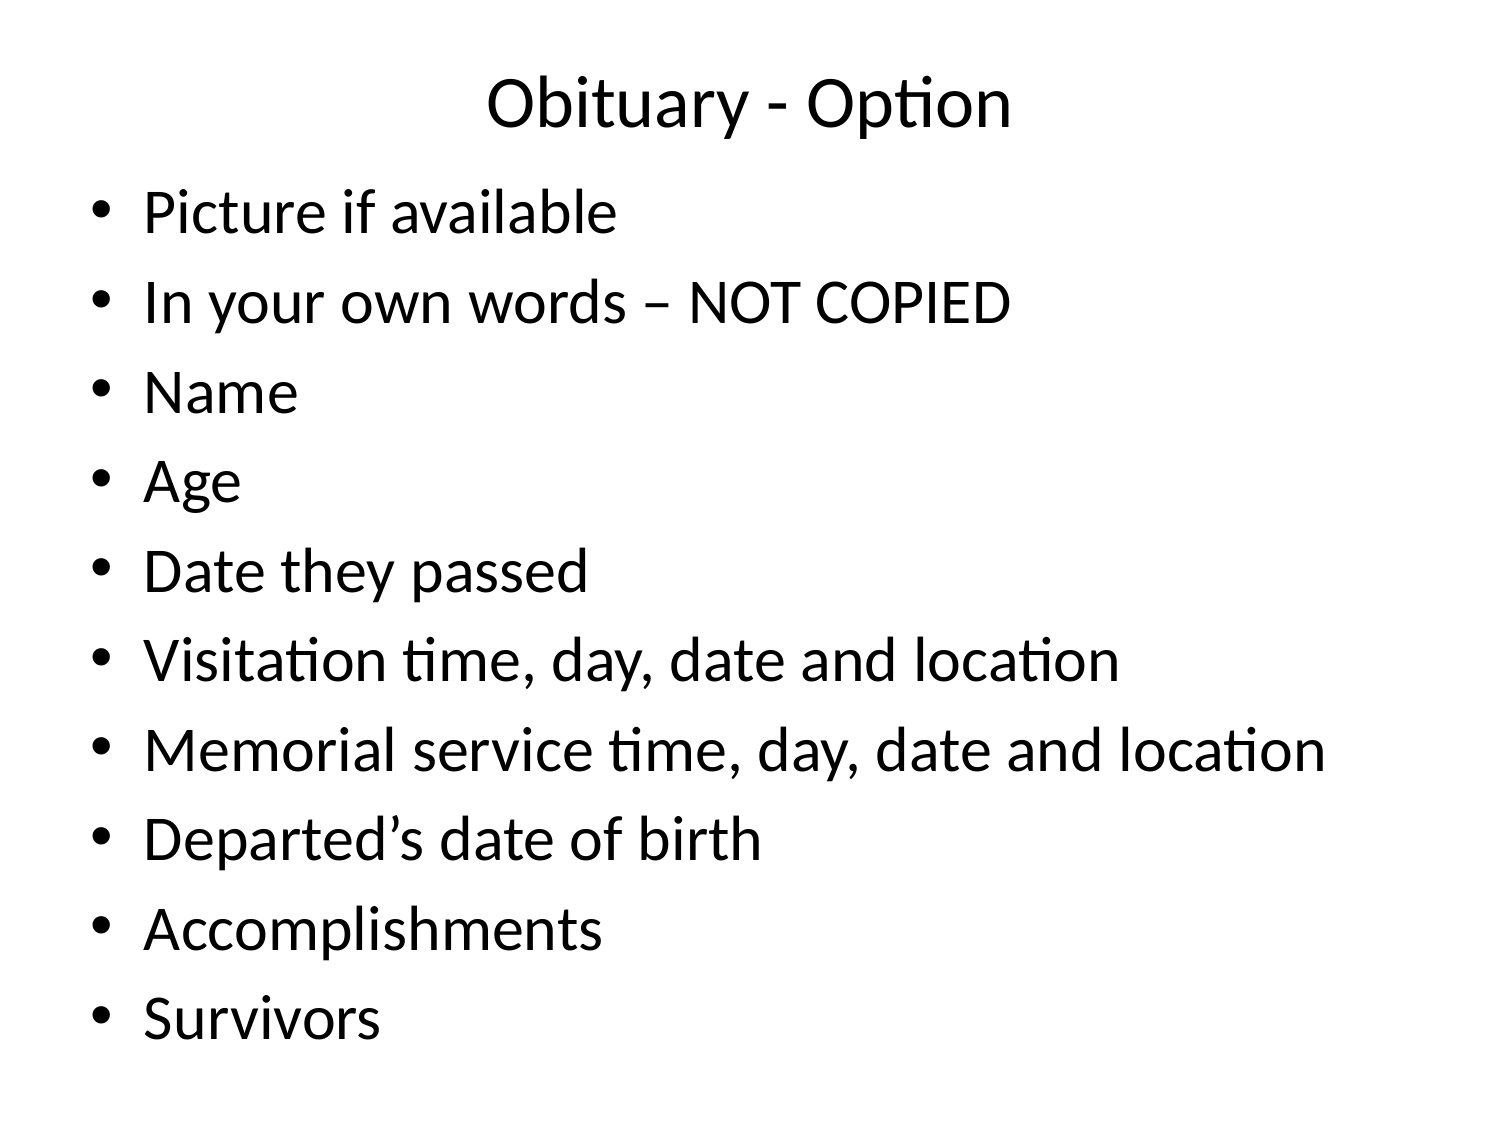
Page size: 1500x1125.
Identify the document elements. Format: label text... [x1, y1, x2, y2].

title Obituary - Option [75, 45, 1425, 150]
list Picture if available In your own words – NOT COPIED Name Age Date they passed Visitation time, day, date and location Memorial service time, day, date and location Departed’s date of birth Accomplishments Survivors [75, 162, 1425, 1063]
